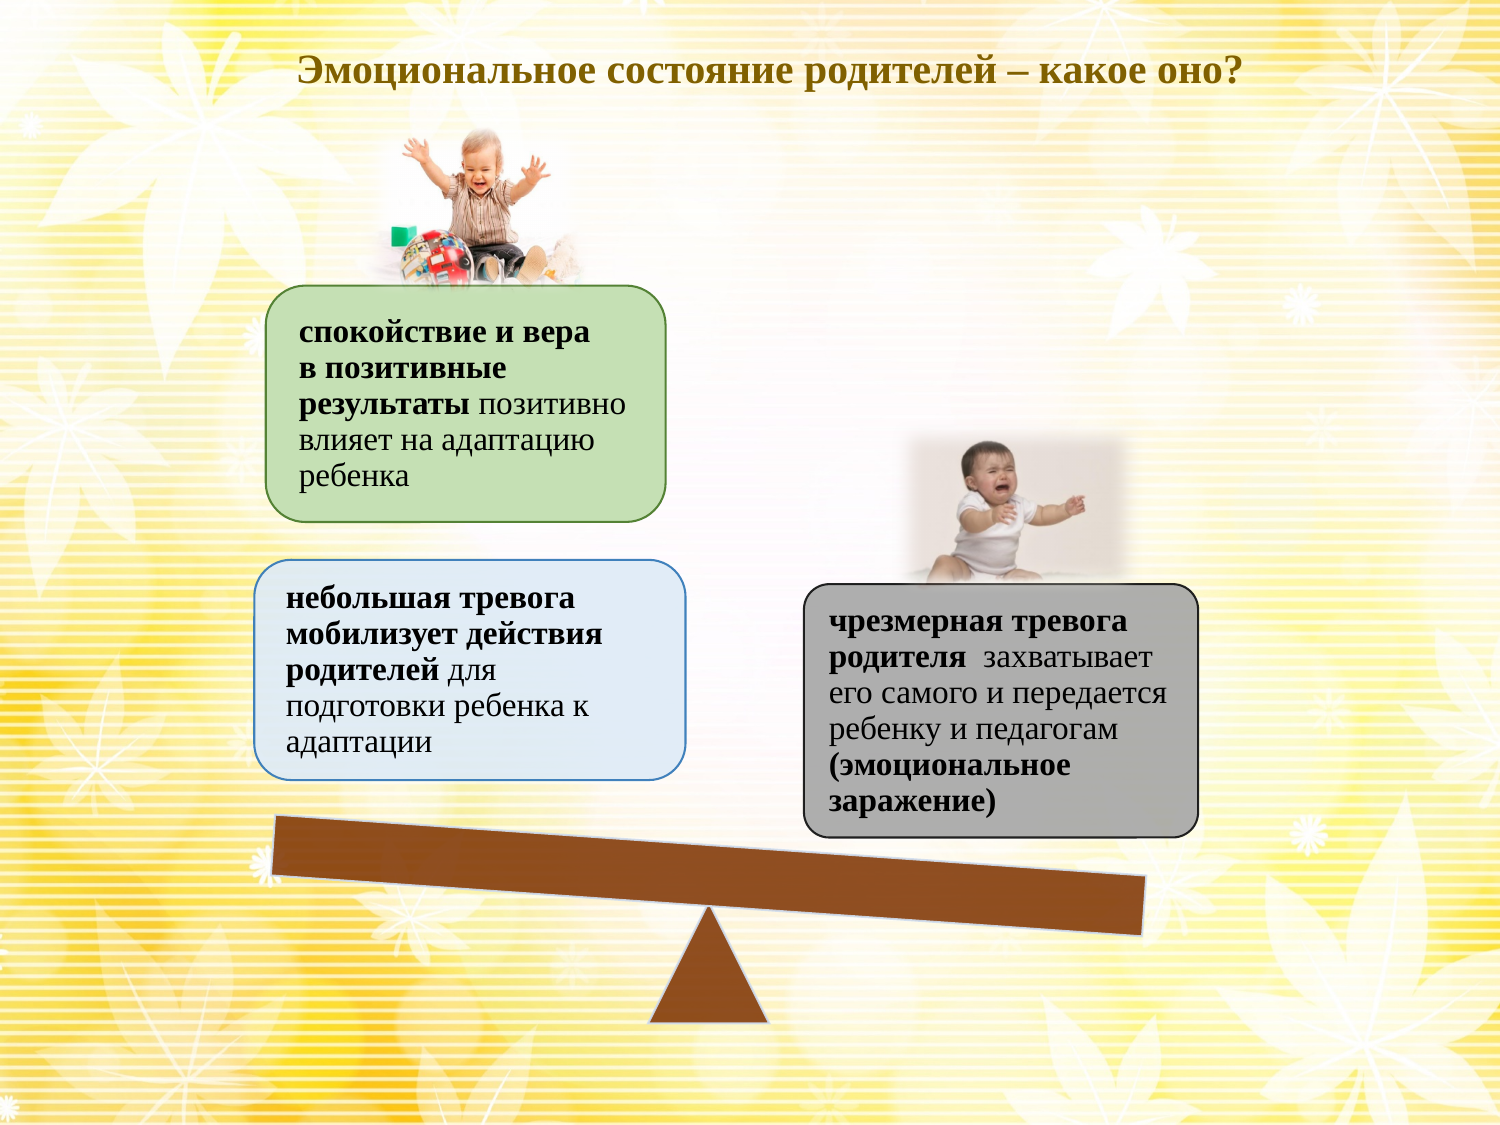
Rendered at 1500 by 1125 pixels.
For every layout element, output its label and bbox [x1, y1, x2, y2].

picture [0, 0, 1500, 1125]
text_box [135, 192, 1282, 1001]
